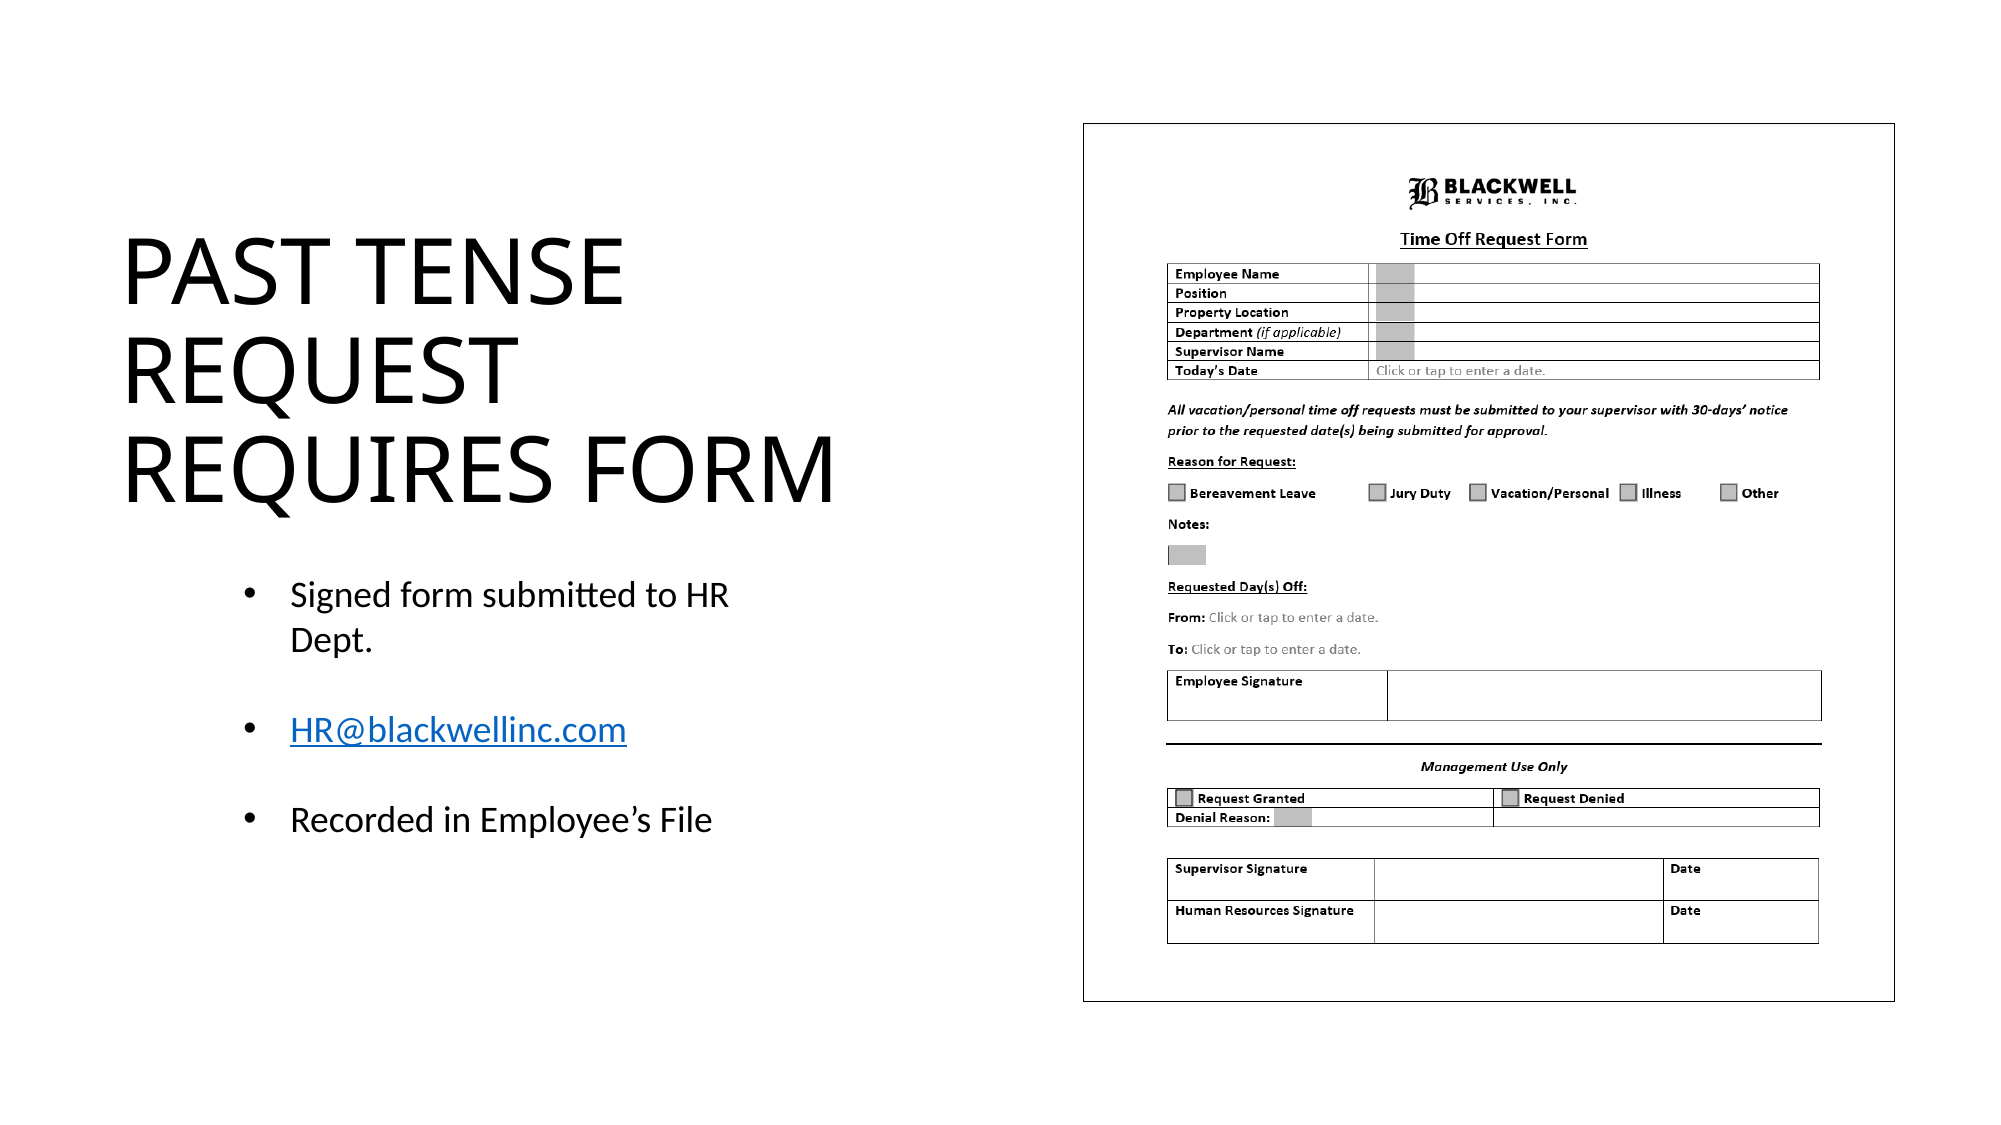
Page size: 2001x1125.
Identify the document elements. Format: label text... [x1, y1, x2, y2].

title PAST TENSE REQUEST REQUIRES FORM [105, 105, 864, 530]
picture [1083, 122, 1895, 1002]
text_box Signed form submitted to HR Dept. HR@blackwellinc.com Recorded in Employee’s File [228, 562, 816, 848]
